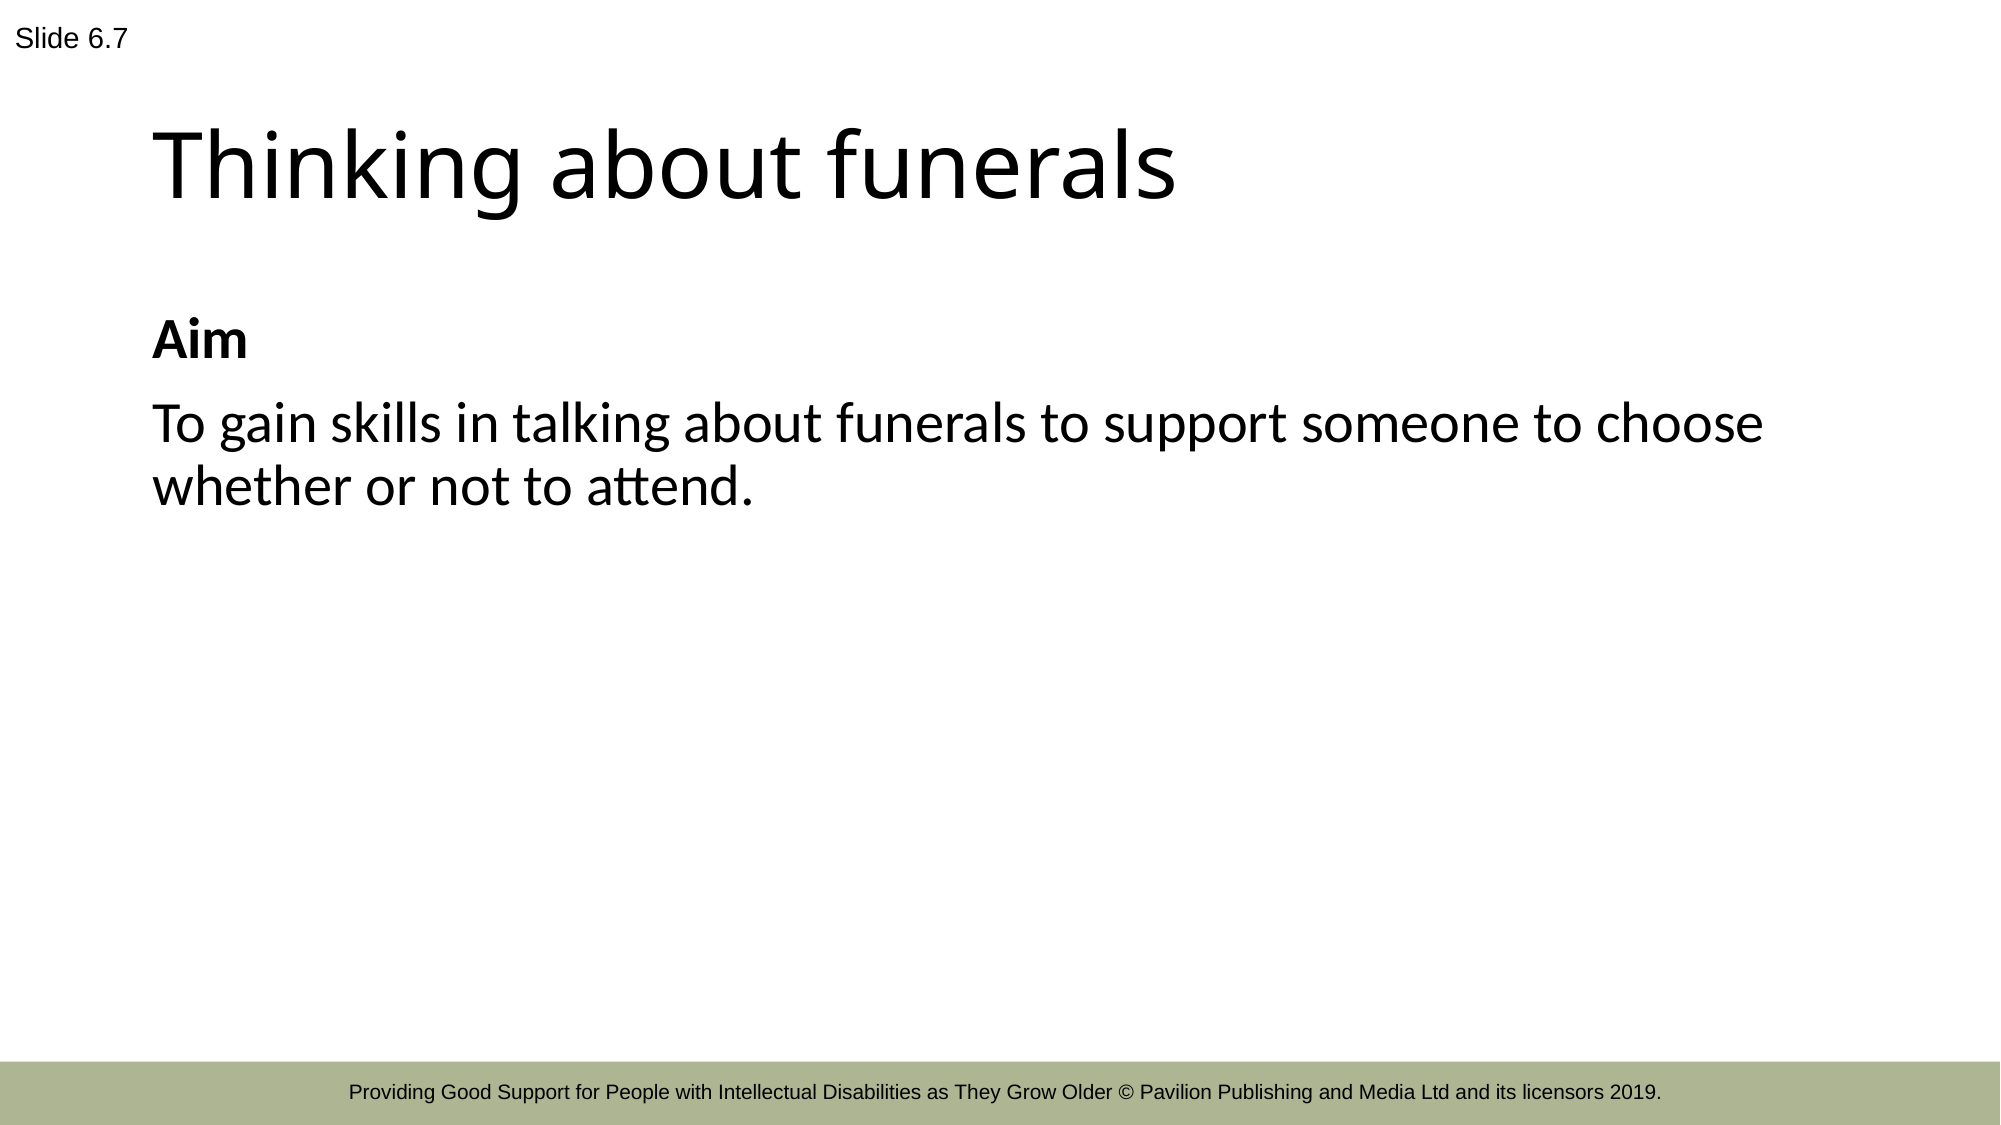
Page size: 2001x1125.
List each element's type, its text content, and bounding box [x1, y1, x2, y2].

text_box Slide 6.7 [0, 12, 1500, 63]
title Thinking about funerals [137, 59, 1863, 278]
list Aim To gain skills in talking about funerals to support someone to choose whether or not to attend. [137, 300, 1863, 1015]
